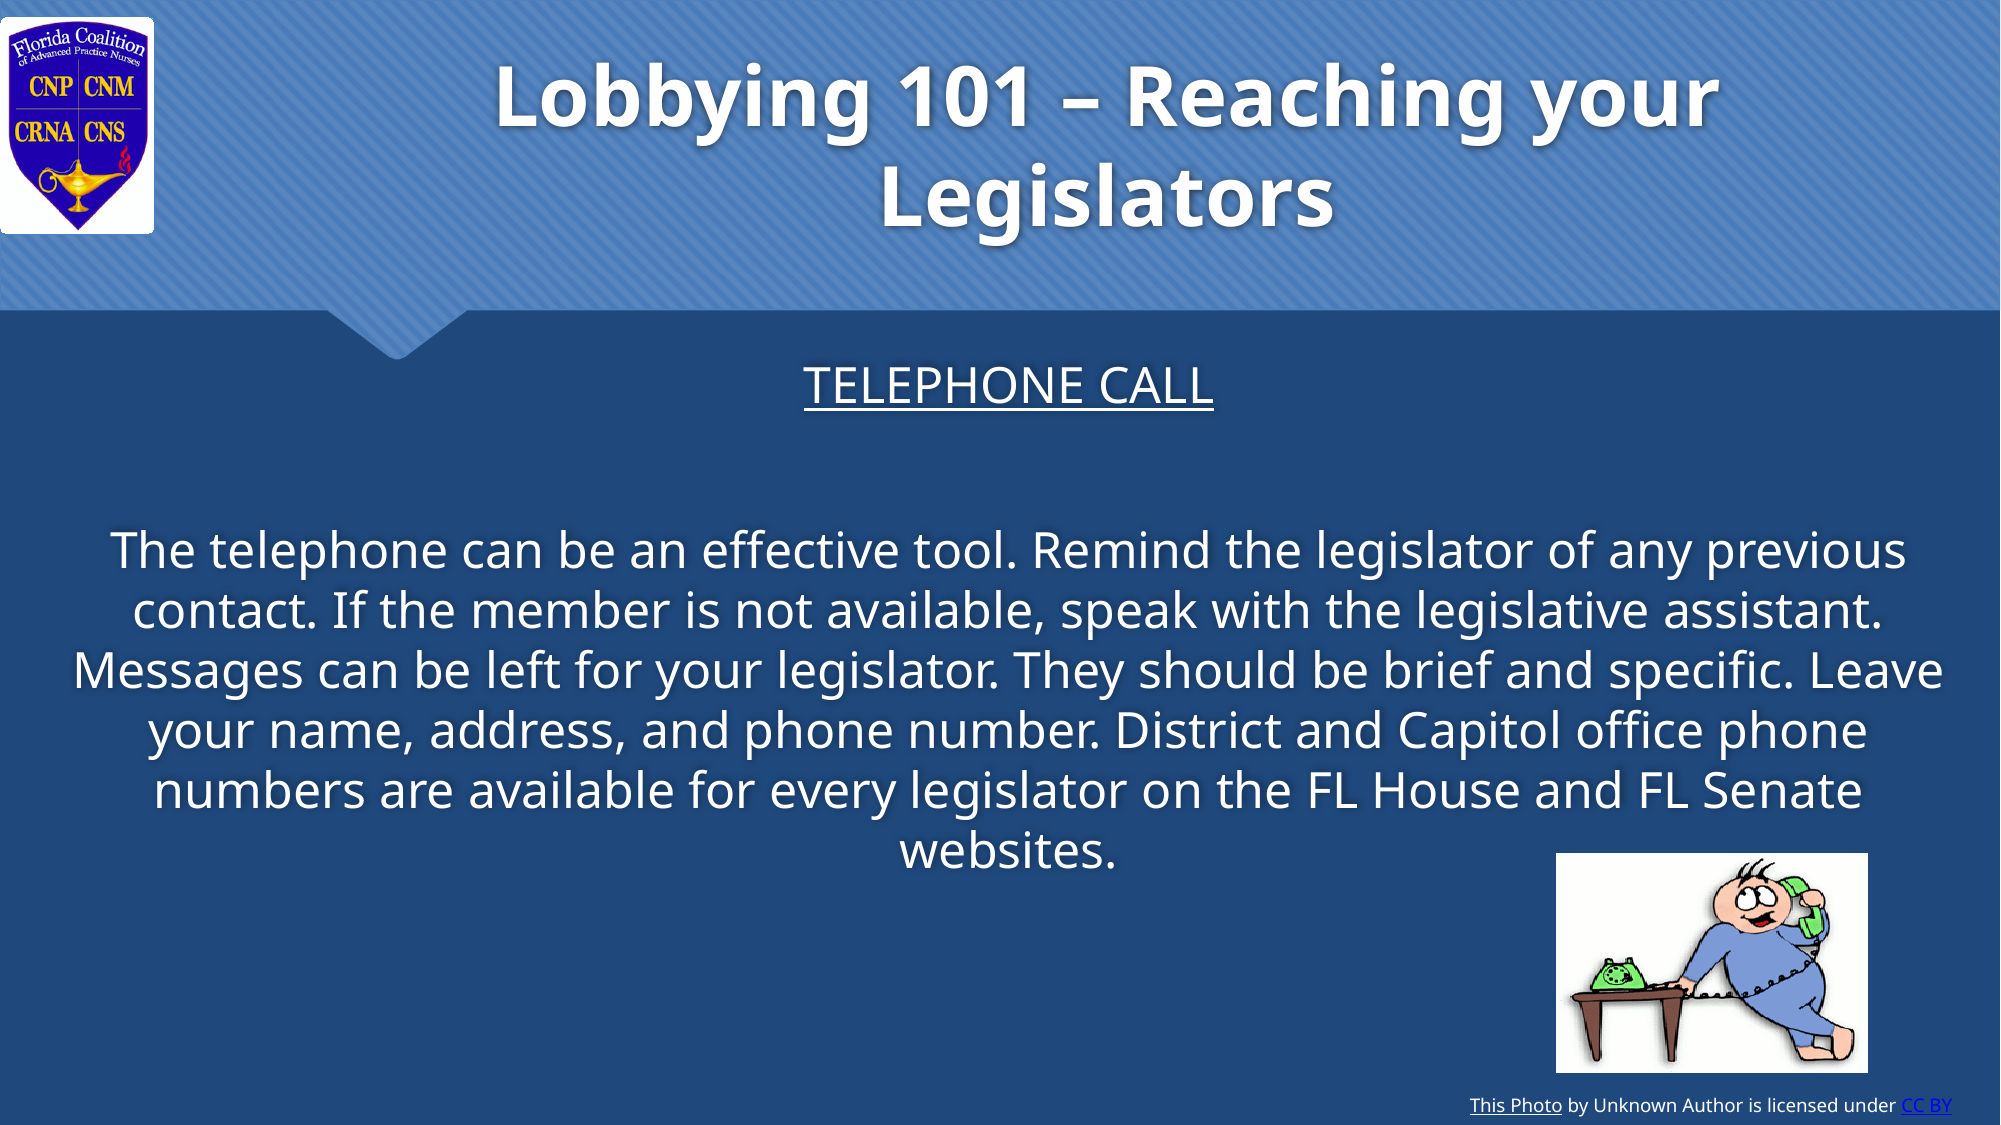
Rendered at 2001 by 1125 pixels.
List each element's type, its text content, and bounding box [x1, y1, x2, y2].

title Lobbying 101 – Reaching your Legislators [244, 33, 1970, 251]
text_box This Photo by Unknown Author is licensed under CC BY [1455, 1086, 2000, 1125]
list TELEPHONE CALL The telephone can be an effective tool. Remind the legislator of any previous contact. If the member is not available, speak with the legislative assistant. Messages can be left for your legislator. They should be brief and specific. Leave your name, address, and phone number. District and Capitol office phone numbers are available for every legislator on the FL House and FL Senate websites. [48, 318, 1970, 915]
picture [0, 16, 155, 235]
picture [1556, 853, 1868, 1073]
